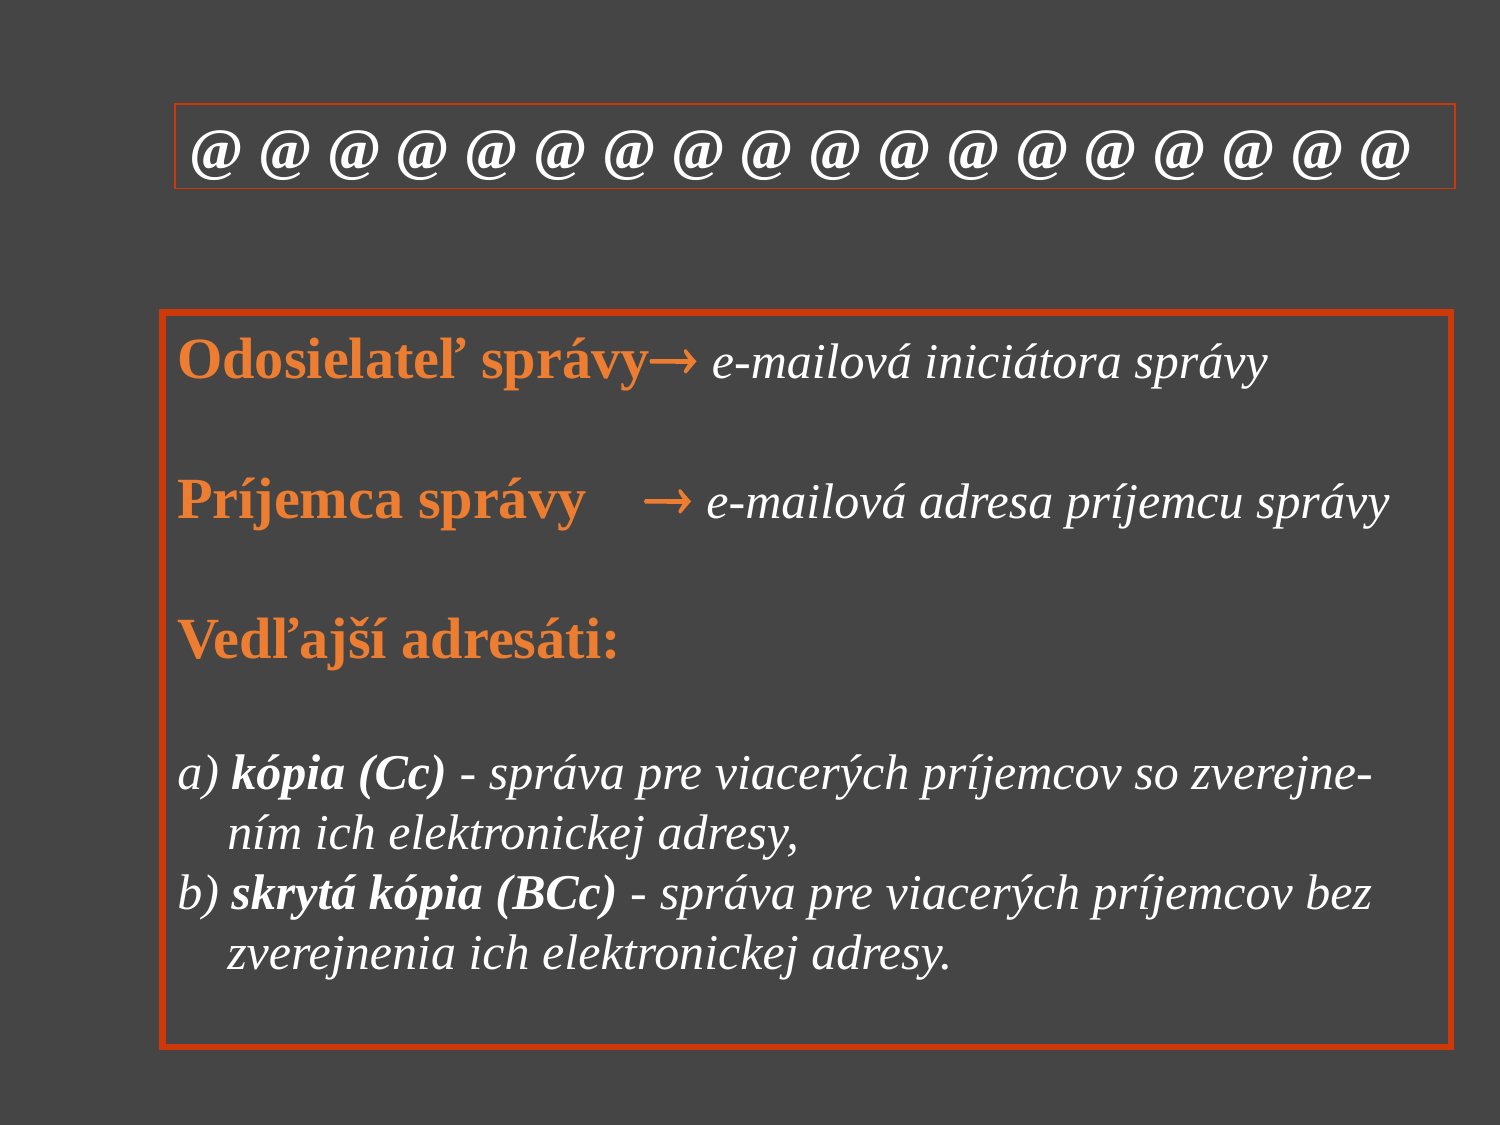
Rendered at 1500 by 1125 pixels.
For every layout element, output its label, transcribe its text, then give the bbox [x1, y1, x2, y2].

text_box Odosielateľ správy e-mailová iniciátora správy Príjemca správy  e-mailová adresa príjemcu správy Vedľajší adresáti: a) kópia (Cc) - správa pre viacerých príjemcov so zverejne- ním ich elektronickej adresy, b) skrytá kópia (BCc) - správa pre viacerých príjemcov bez zverejnenia ich elektronickej adresy. [162, 312, 1452, 1048]
text_box @ @ @ @ @ @ @ @ @ @ @ @ @ @ @ @ @ @ [174, 103, 1456, 189]
